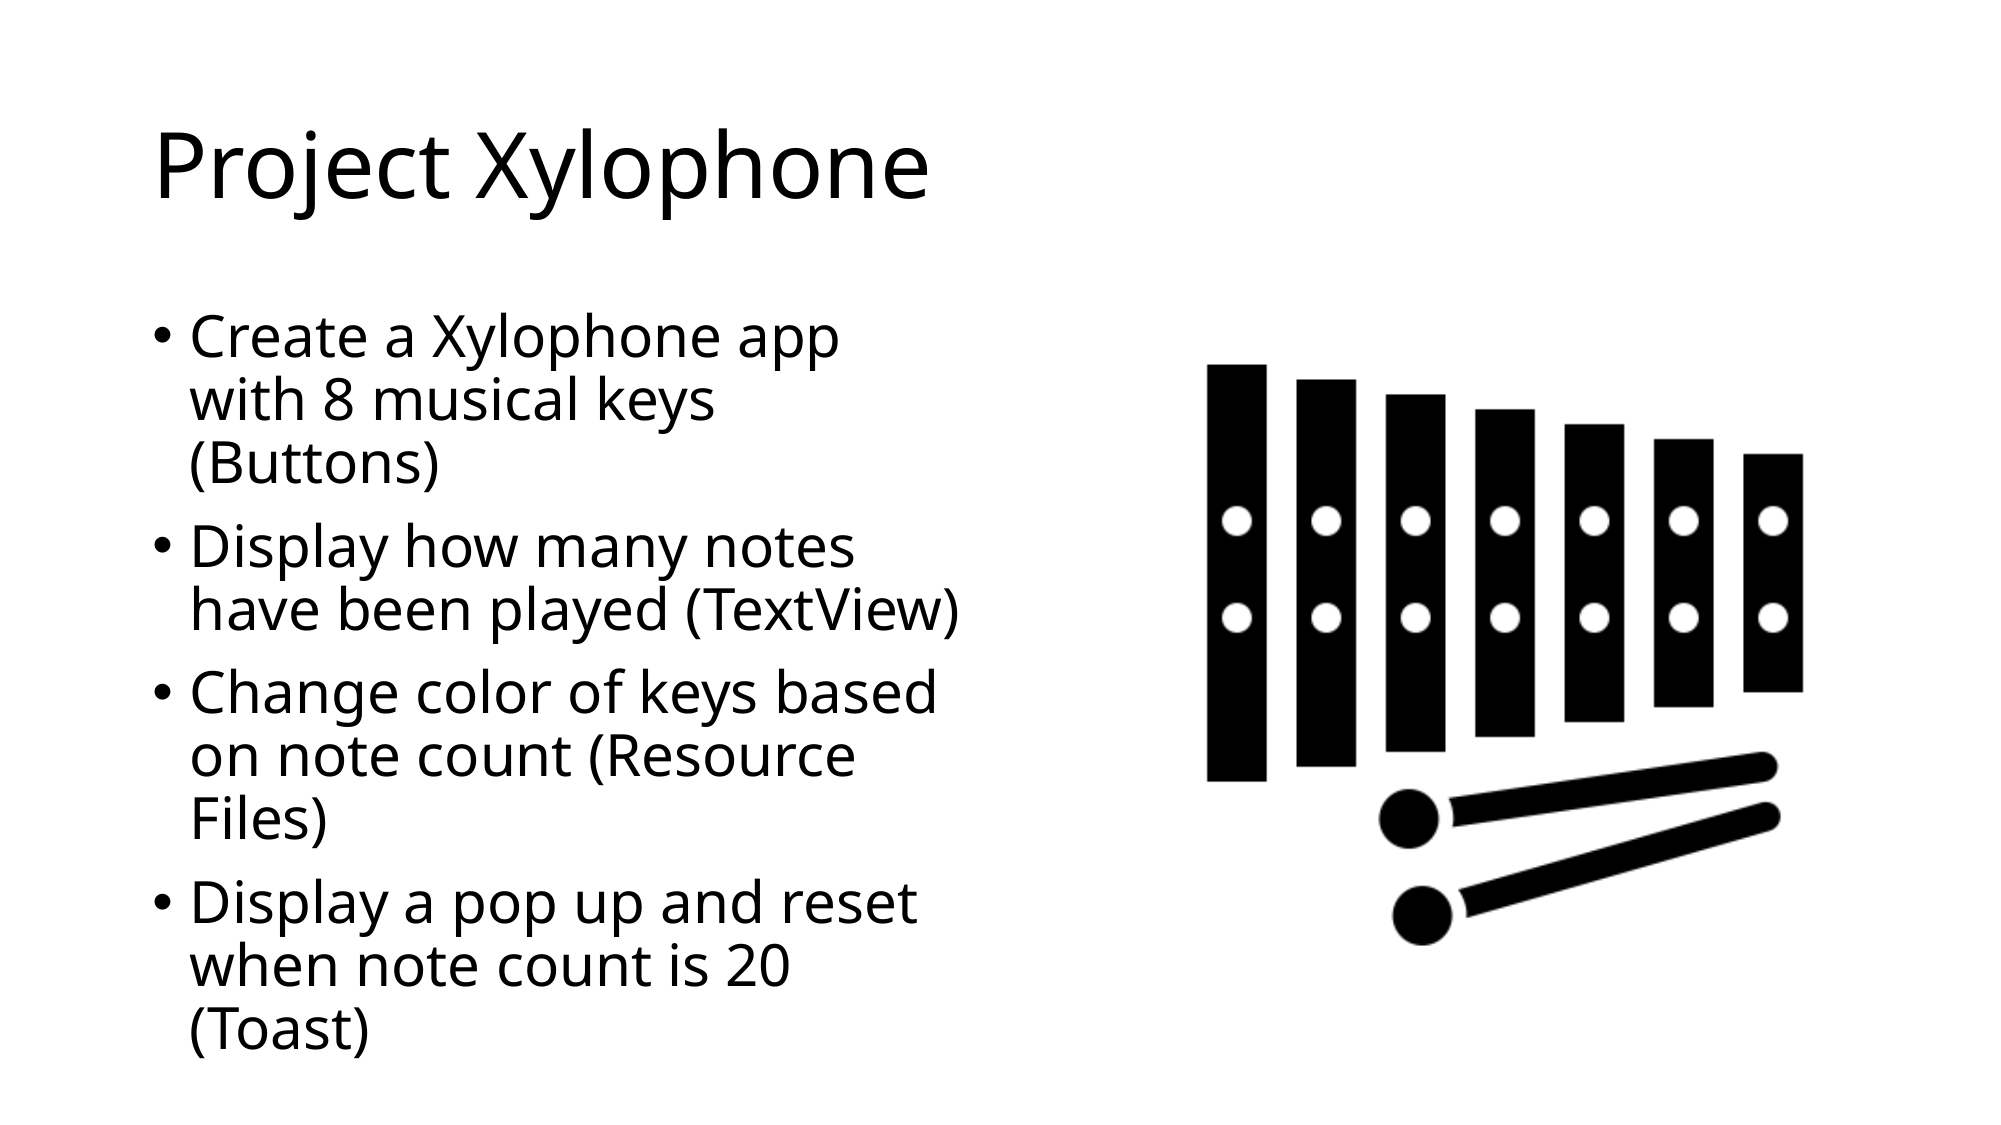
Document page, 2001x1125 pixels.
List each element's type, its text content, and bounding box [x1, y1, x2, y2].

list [1148, 298, 1863, 1014]
title Project Xylophone [137, 59, 1863, 278]
list Create a Xylophone app with 8 musical keys (Buttons) Display how many notes have been played (TextView) Change color of keys based on note count (Resource Files) Display a pop up and reset when note count is 20 (Toast) [137, 299, 988, 1014]
